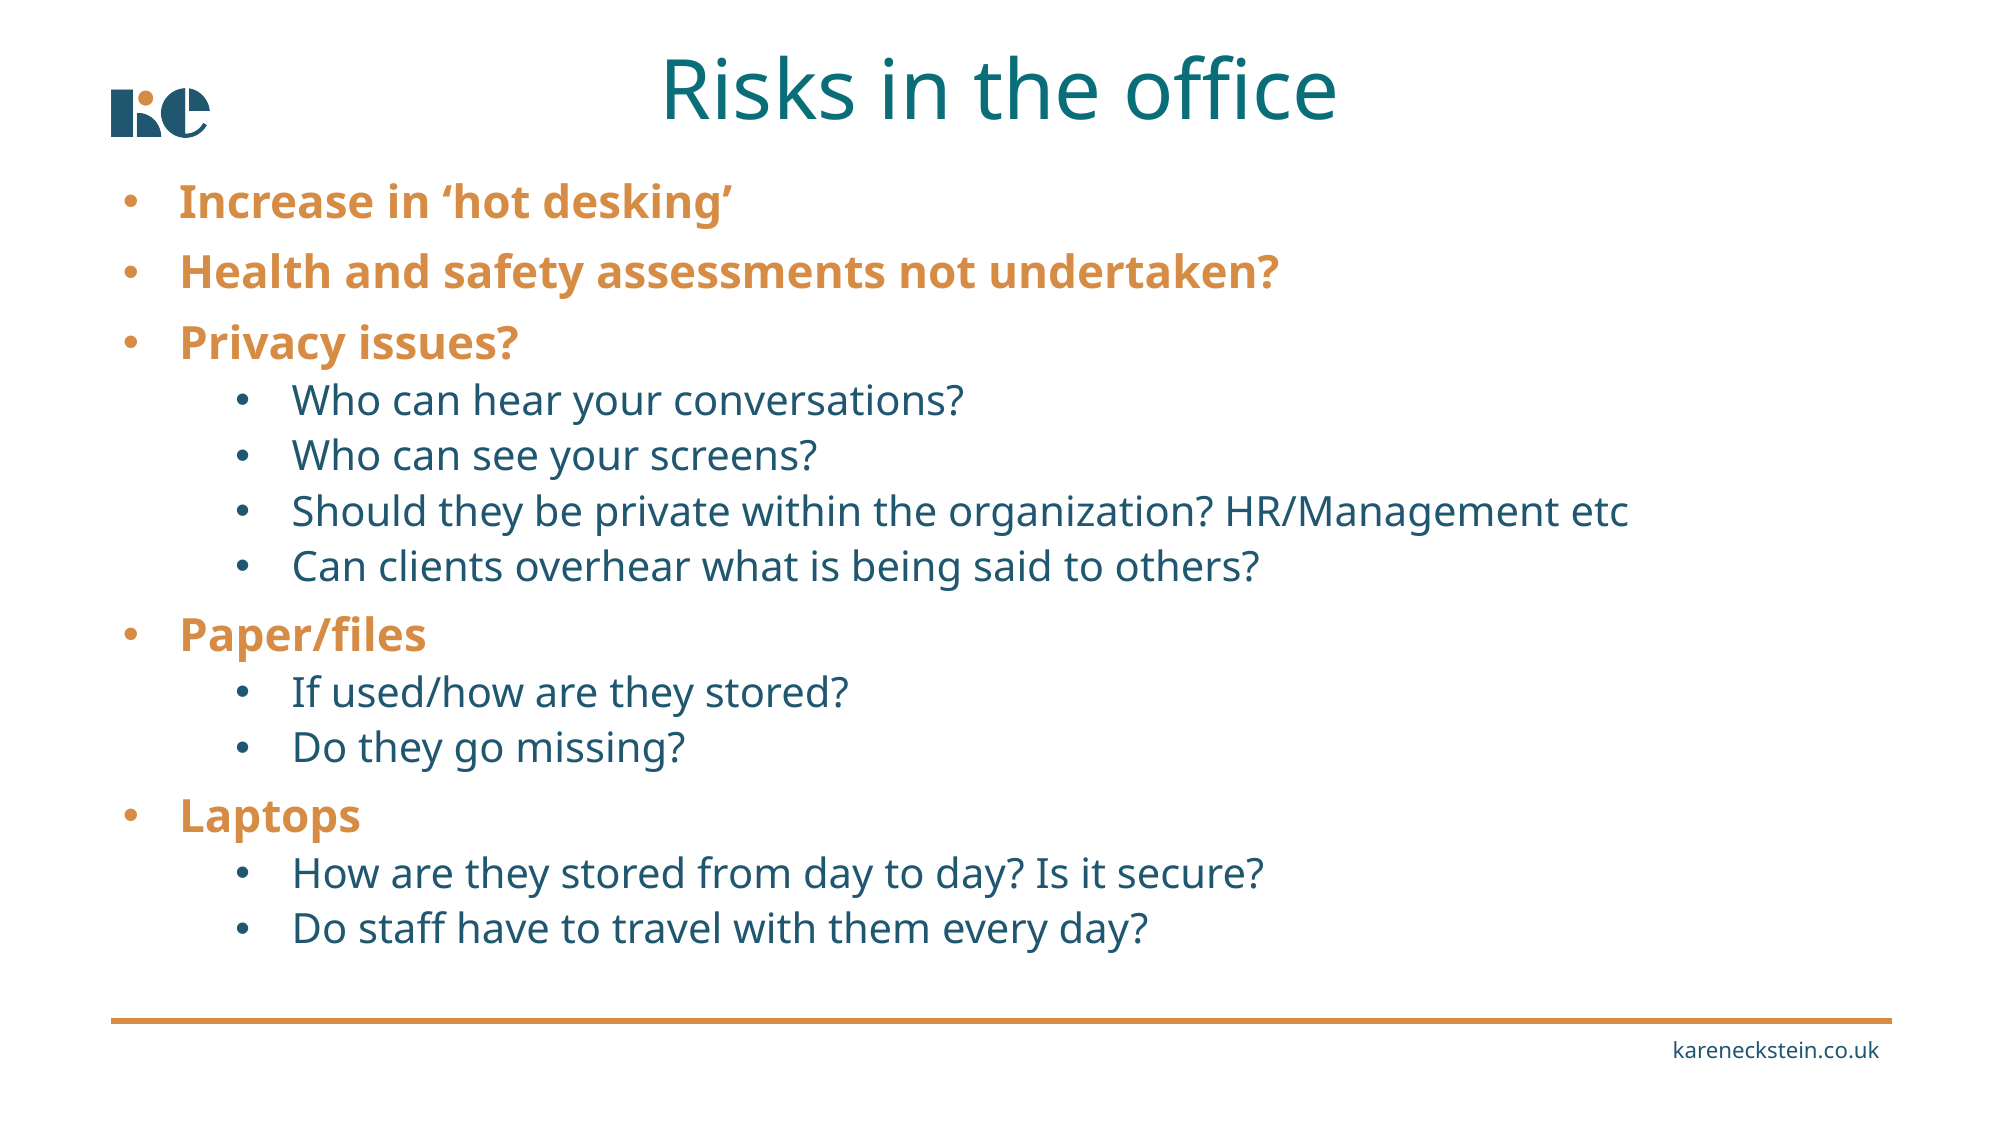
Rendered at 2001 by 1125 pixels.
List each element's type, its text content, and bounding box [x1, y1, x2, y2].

list Increase in ‘hot desking’ Health and safety assessments not undertaken? Privacy issues? Who can hear your conversations? Who can see your screens? Should they be private within the organization? HR/Management etc Can clients overhear what is being said to others? Paper/files If used/how are they stored? Do they go missing? Laptops How are they stored from day to day? Is it secure? Do staff have to travel with them every day? [108, 171, 1892, 980]
list Risks in the office [108, 56, 1892, 146]
